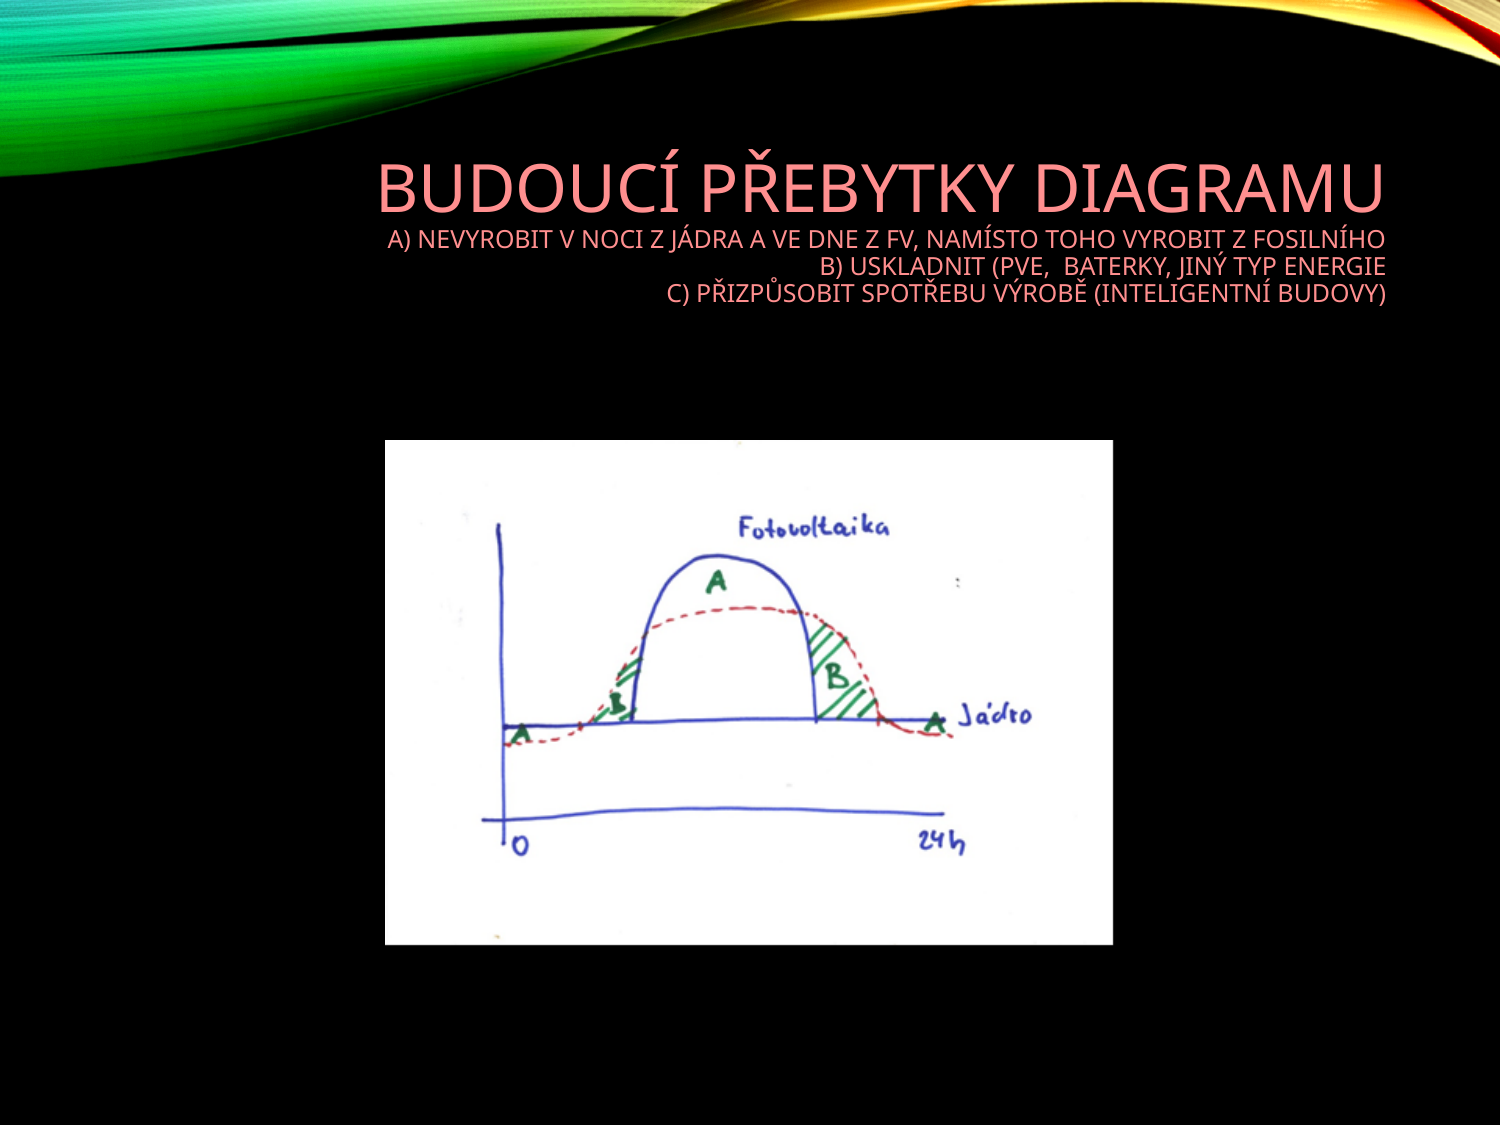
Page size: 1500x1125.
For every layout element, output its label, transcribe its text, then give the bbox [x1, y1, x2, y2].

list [384, 440, 1115, 948]
picture [0, 0, 1500, 178]
title Budoucí přebytky diagramu a) nevyrobit v noci z jádra a ve dne z FV, namísto toho vyrobit z fosilního b) Uskladnit (PVE, baterky, jiný typ energie c) Přizpůsobit spotřebu výrobě (inteligentní budovy) [356, 125, 1403, 338]
